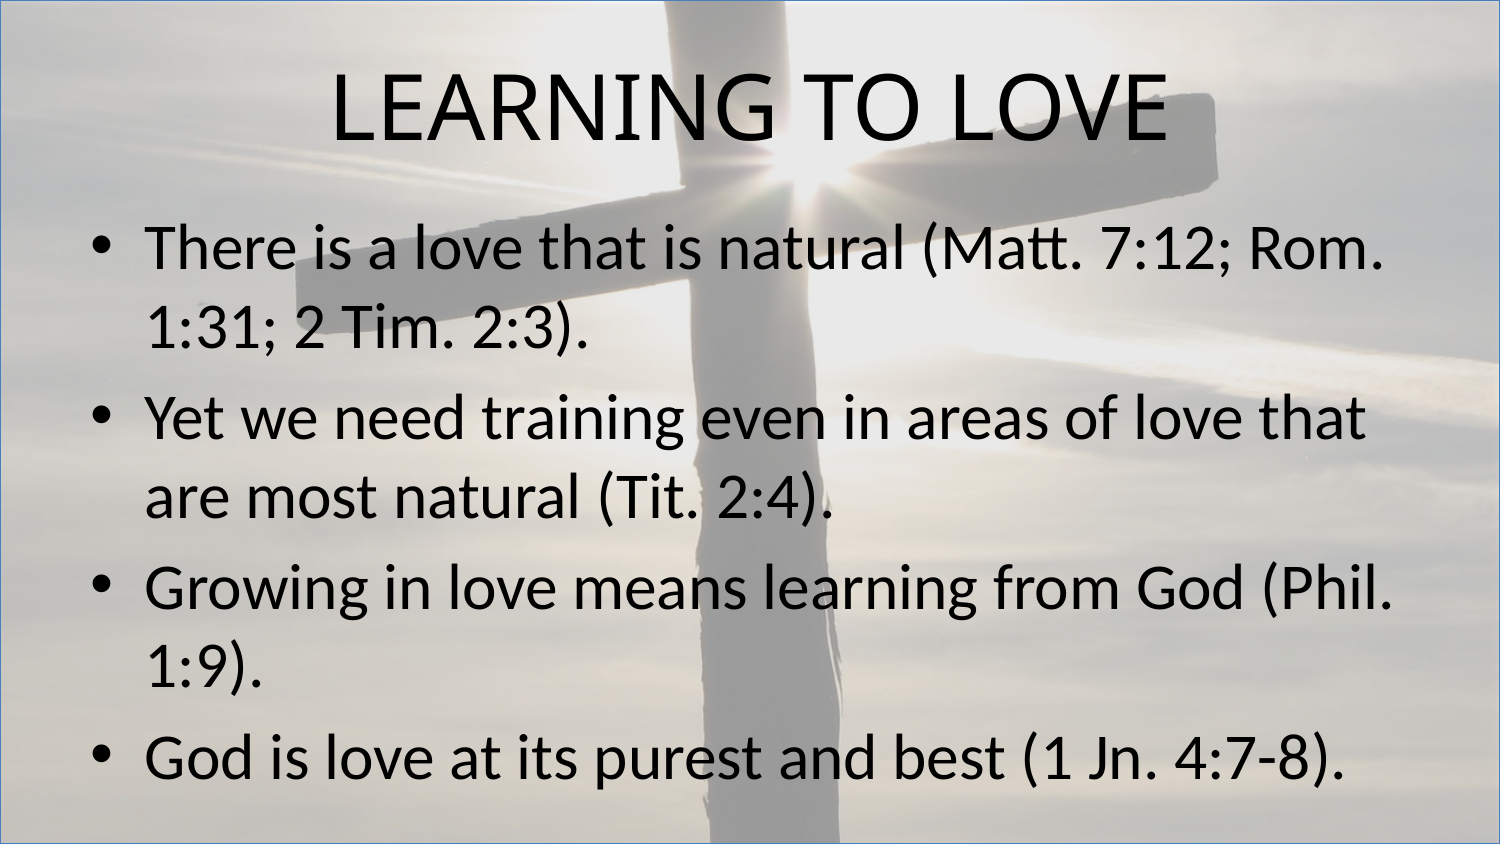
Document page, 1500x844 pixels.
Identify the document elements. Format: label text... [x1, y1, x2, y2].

title Learning to Love [75, 33, 1425, 175]
list There is a love that is natural (Matt. 7:12; Rom. 1:31; 2 Tim. 2:3). Yet we need training even in areas of love that are most natural (Tit. 2:4). Growing in love means learning from God (Phil. 1:9). God is love at its purest and best (1 Jn. 4:7-8). [75, 196, 1425, 806]
